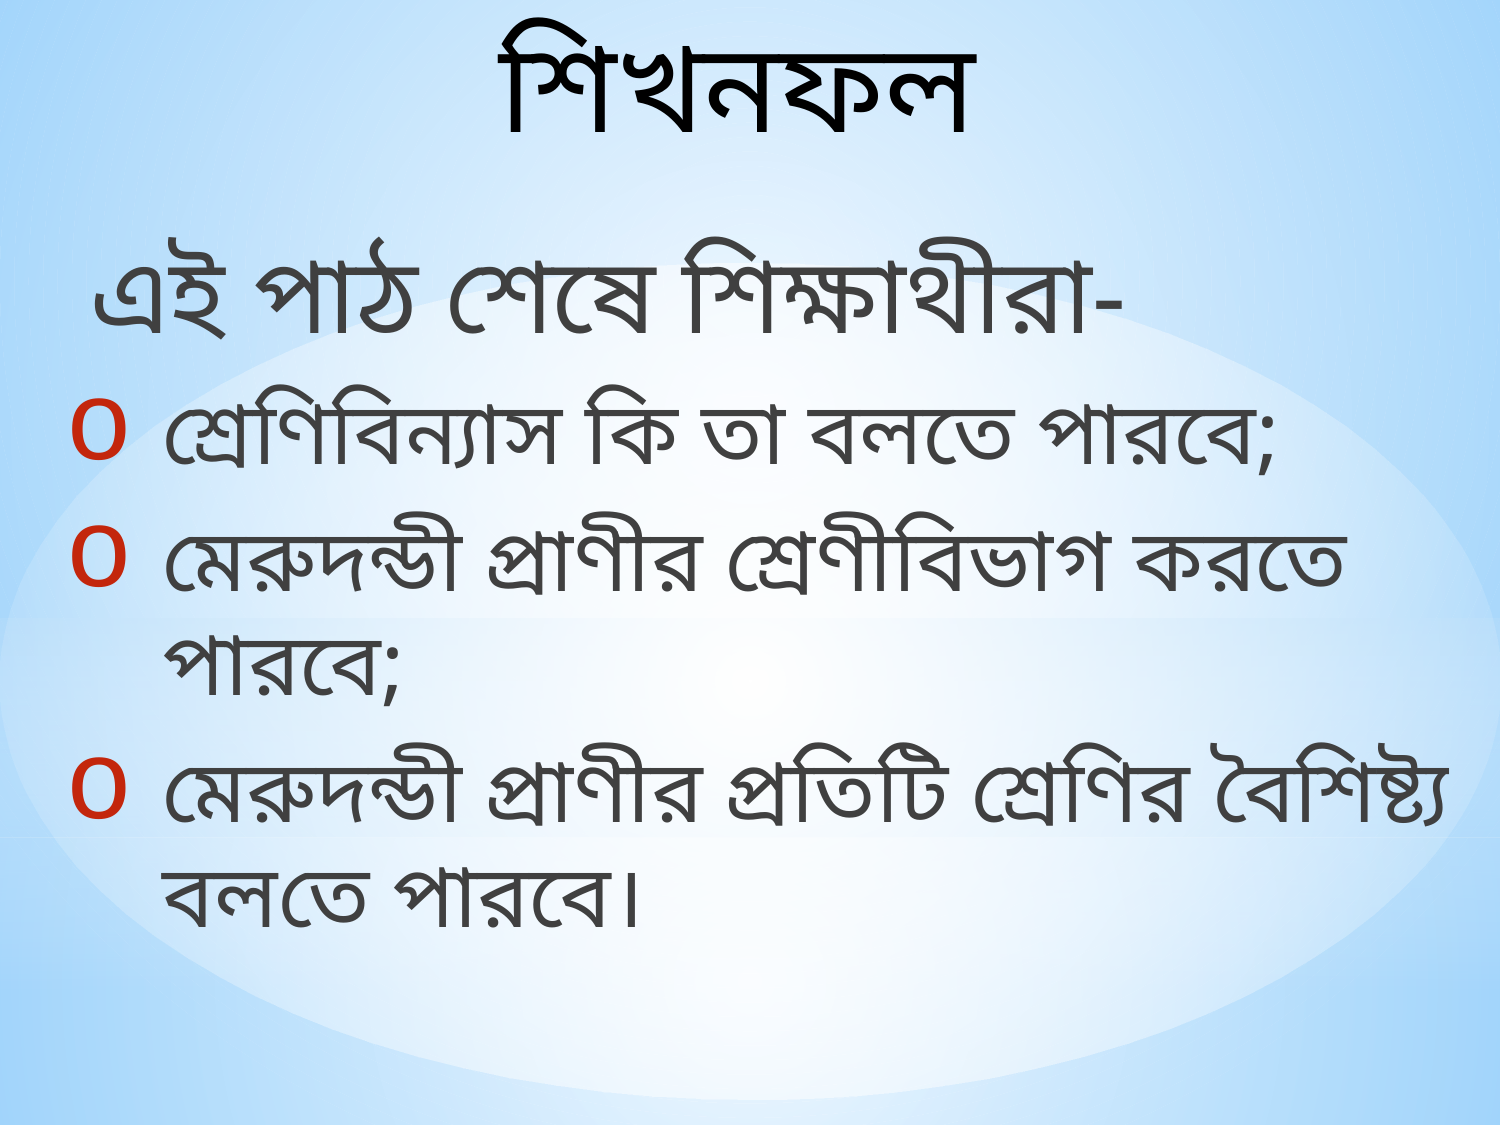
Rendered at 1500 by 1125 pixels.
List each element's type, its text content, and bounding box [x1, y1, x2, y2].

list এই পাঠ শেষে শিক্ষাথীরা- শ্রেণিবিন্যাস কি তা বলতে পারবে; মেরুদন্ডী প্রাণীর শ্রেণীবিভাগ করতে পারবে; মেরুদন্ডী প্রাণীর প্রতিটি শ্রেণির বৈশিষ্ট্য বলতে পারবে। [50, 221, 1475, 964]
text_box শিখনফল [162, 0, 1313, 165]
